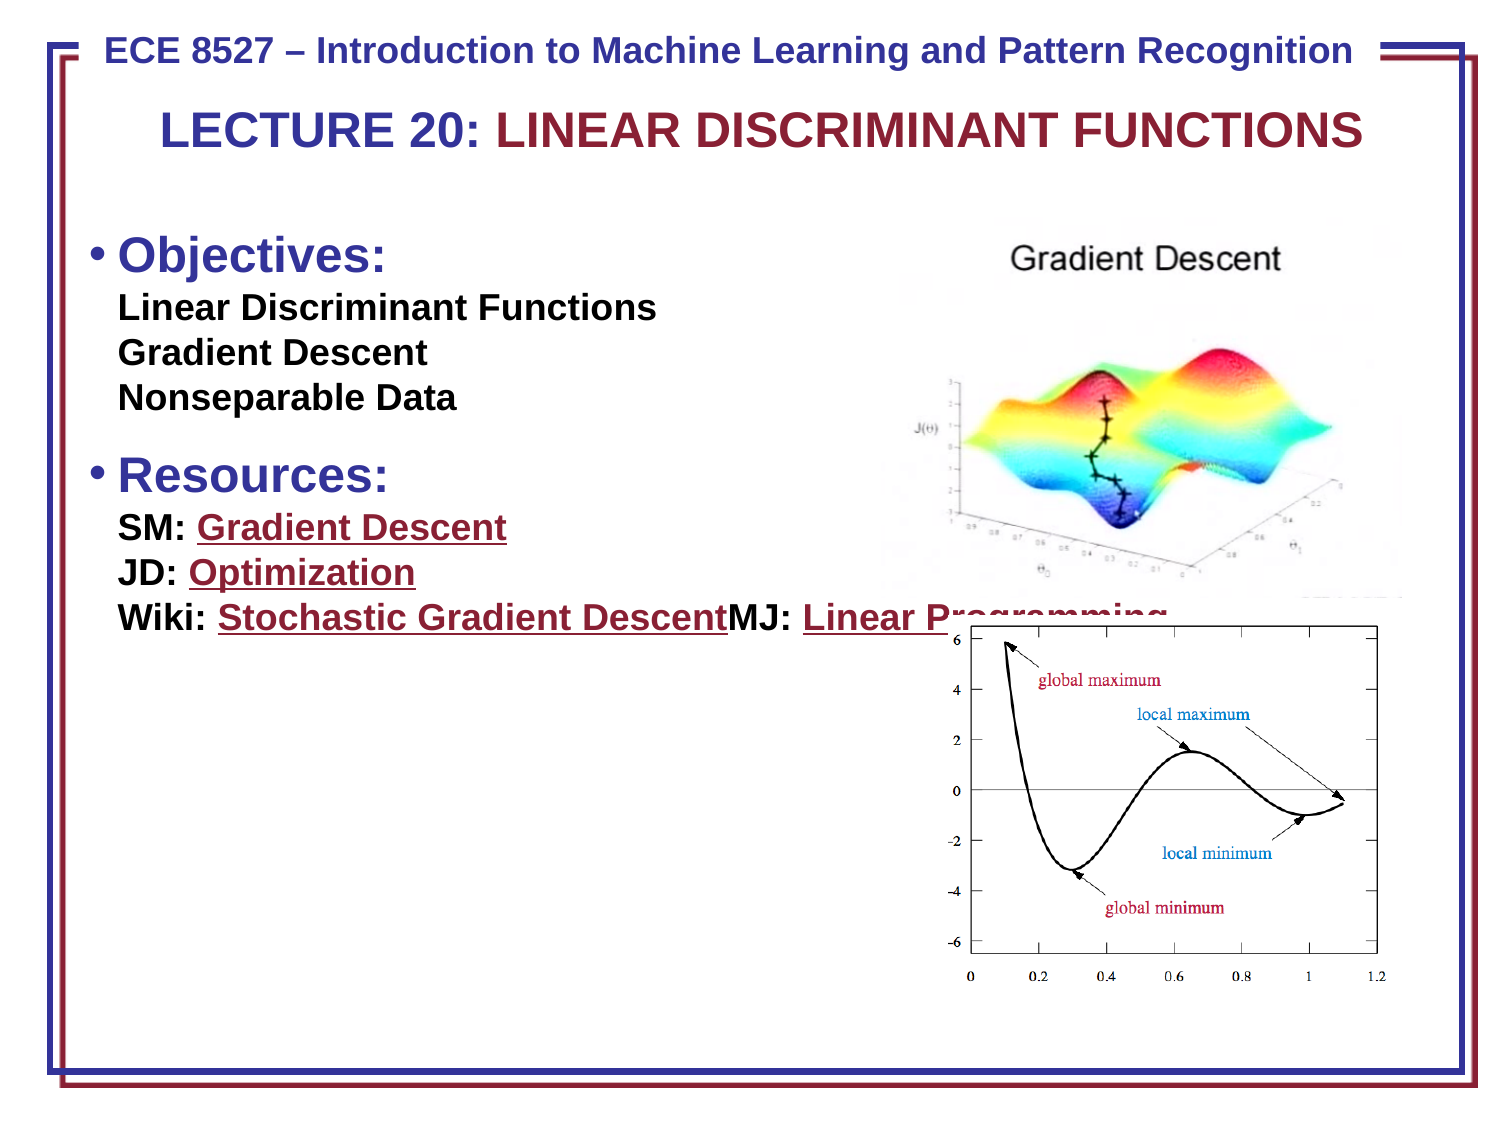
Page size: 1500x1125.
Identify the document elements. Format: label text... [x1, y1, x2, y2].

picture [947, 614, 1398, 994]
text_box LECTURE 20: LINEAR DISCRIMINANT FUNCTIONS [67, 90, 1457, 166]
text_box Objectives: Linear Discriminant Functions Gradient Descent Nonseparable Data Resources: SM: Gradient Descent JD: Optimization Wiki: Stochastic Gradient Descent MJ: Linear Programming [88, 222, 864, 969]
picture [881, 217, 1402, 598]
